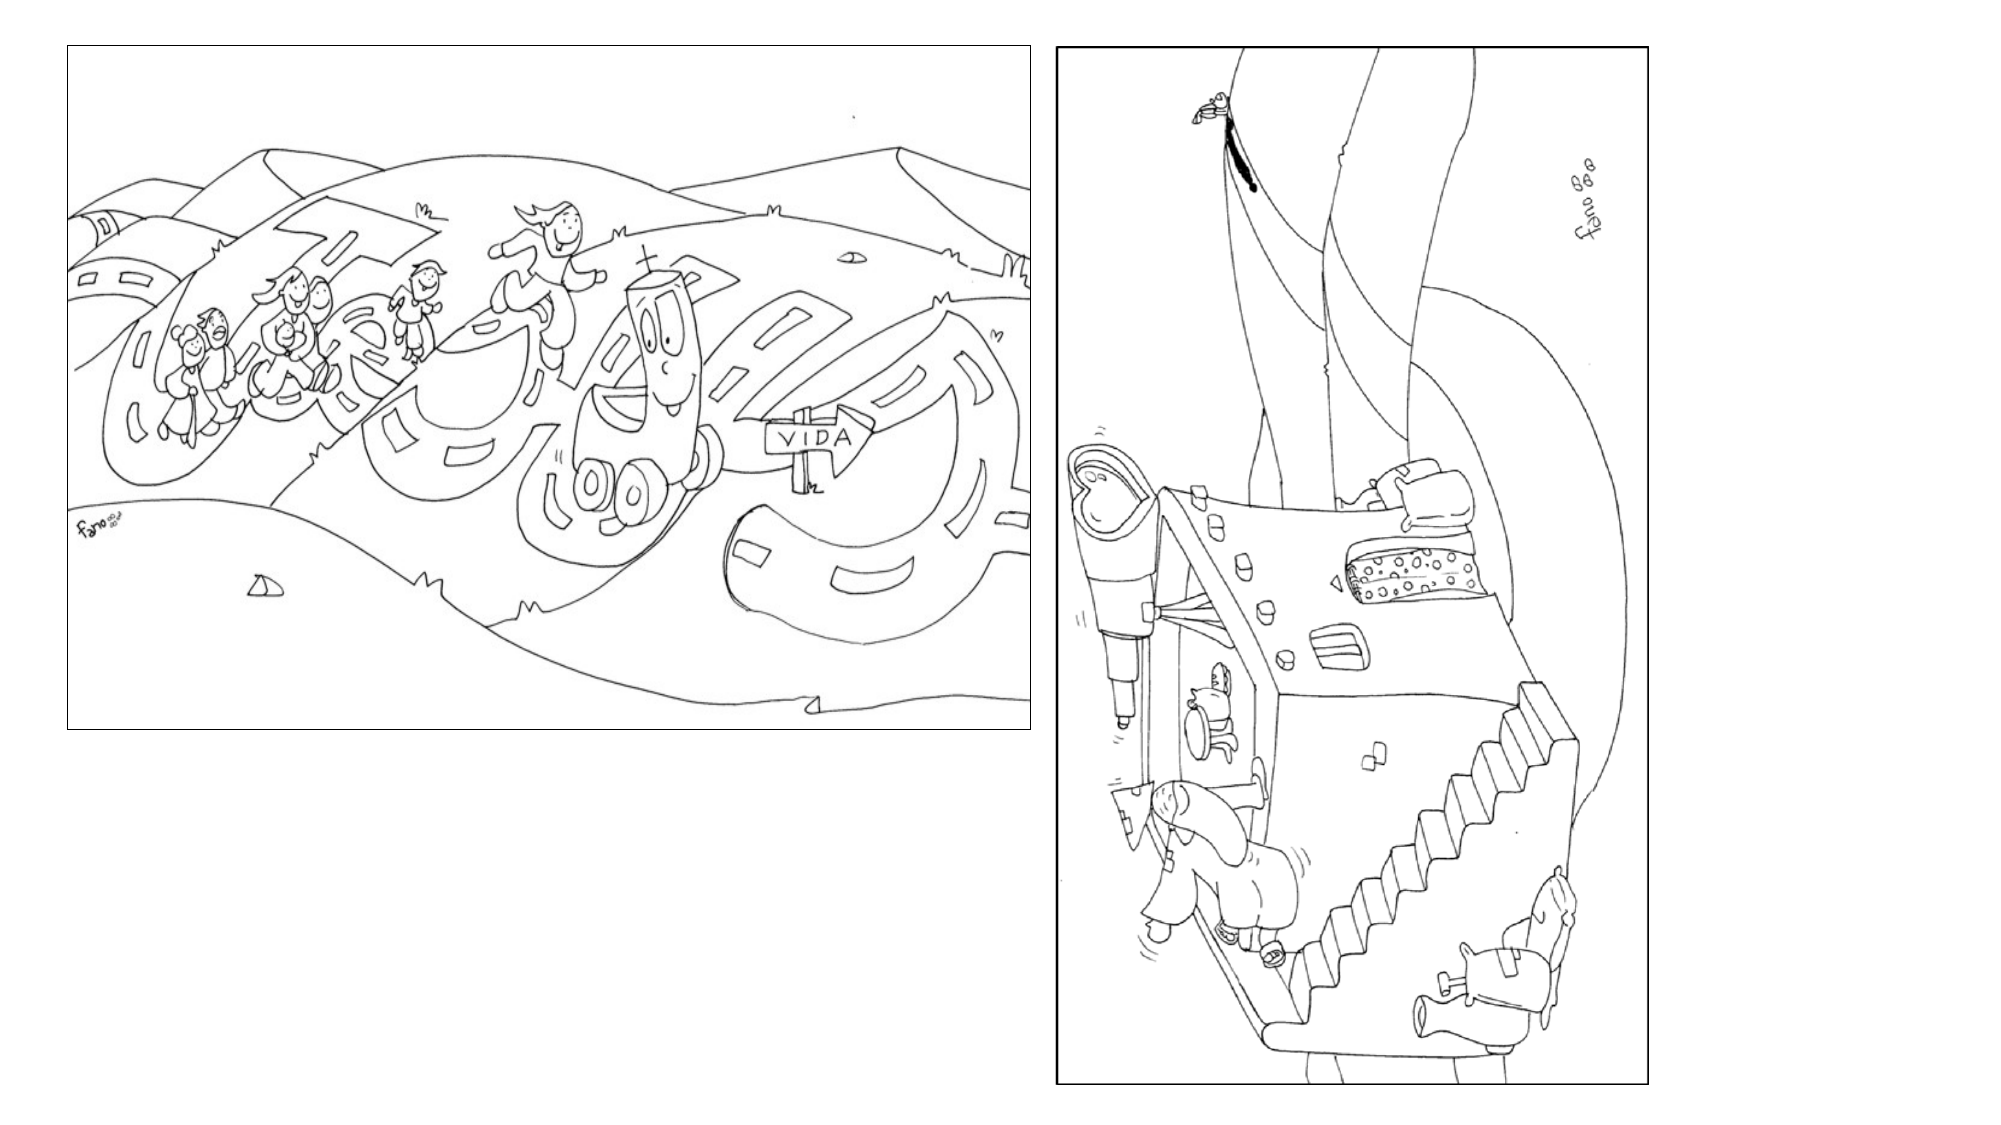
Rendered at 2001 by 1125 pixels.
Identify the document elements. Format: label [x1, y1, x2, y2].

picture [66, 45, 1872, 1085]
